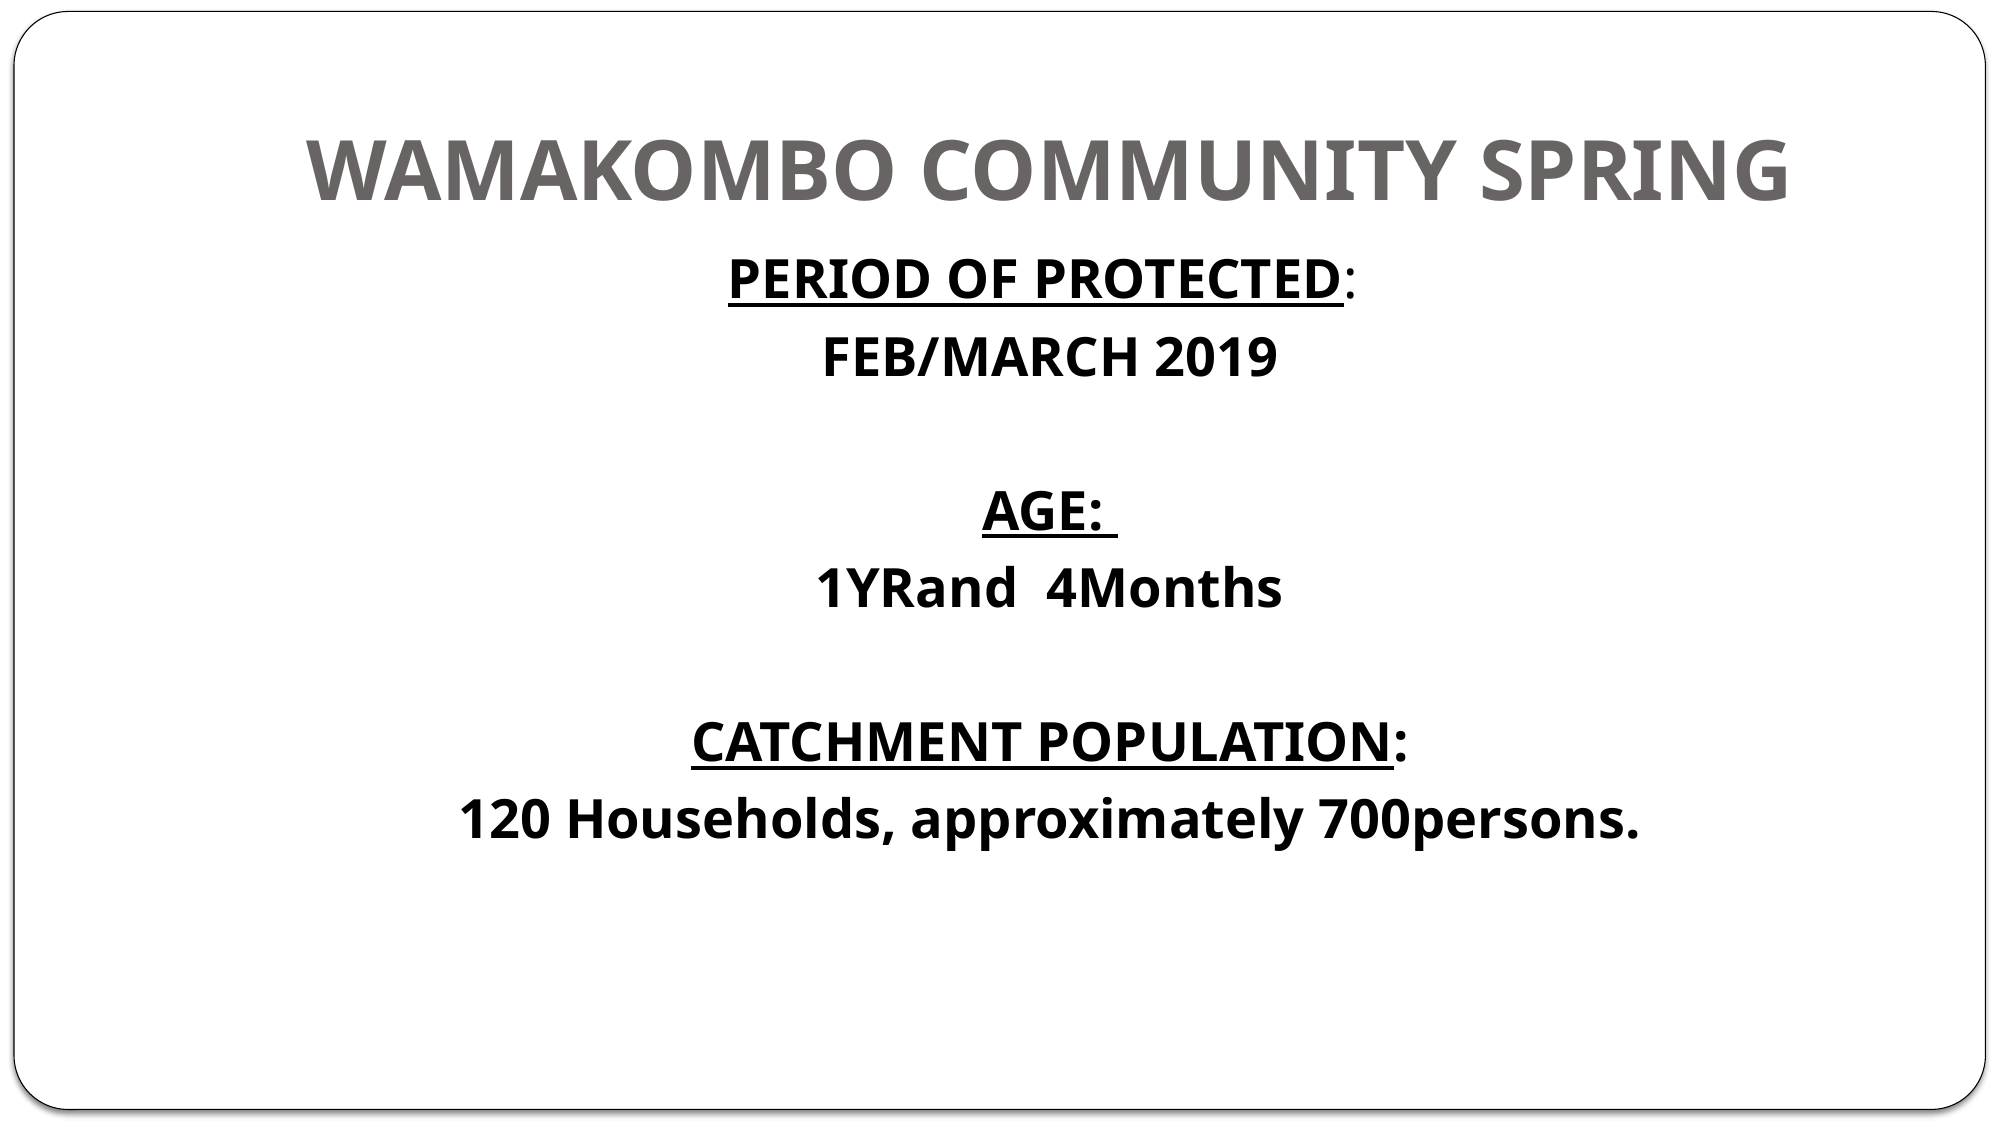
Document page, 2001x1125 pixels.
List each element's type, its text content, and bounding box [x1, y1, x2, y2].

title WAMAKOMBO COMMUNITY SPRING [200, 45, 1900, 233]
list PERIOD OF PROTECTED: FEB/MARCH 2019 AGE: 1YRand 4Months CATCHMENT POPULATION: 120 Households, approximately 700persons. [200, 237, 1900, 988]
